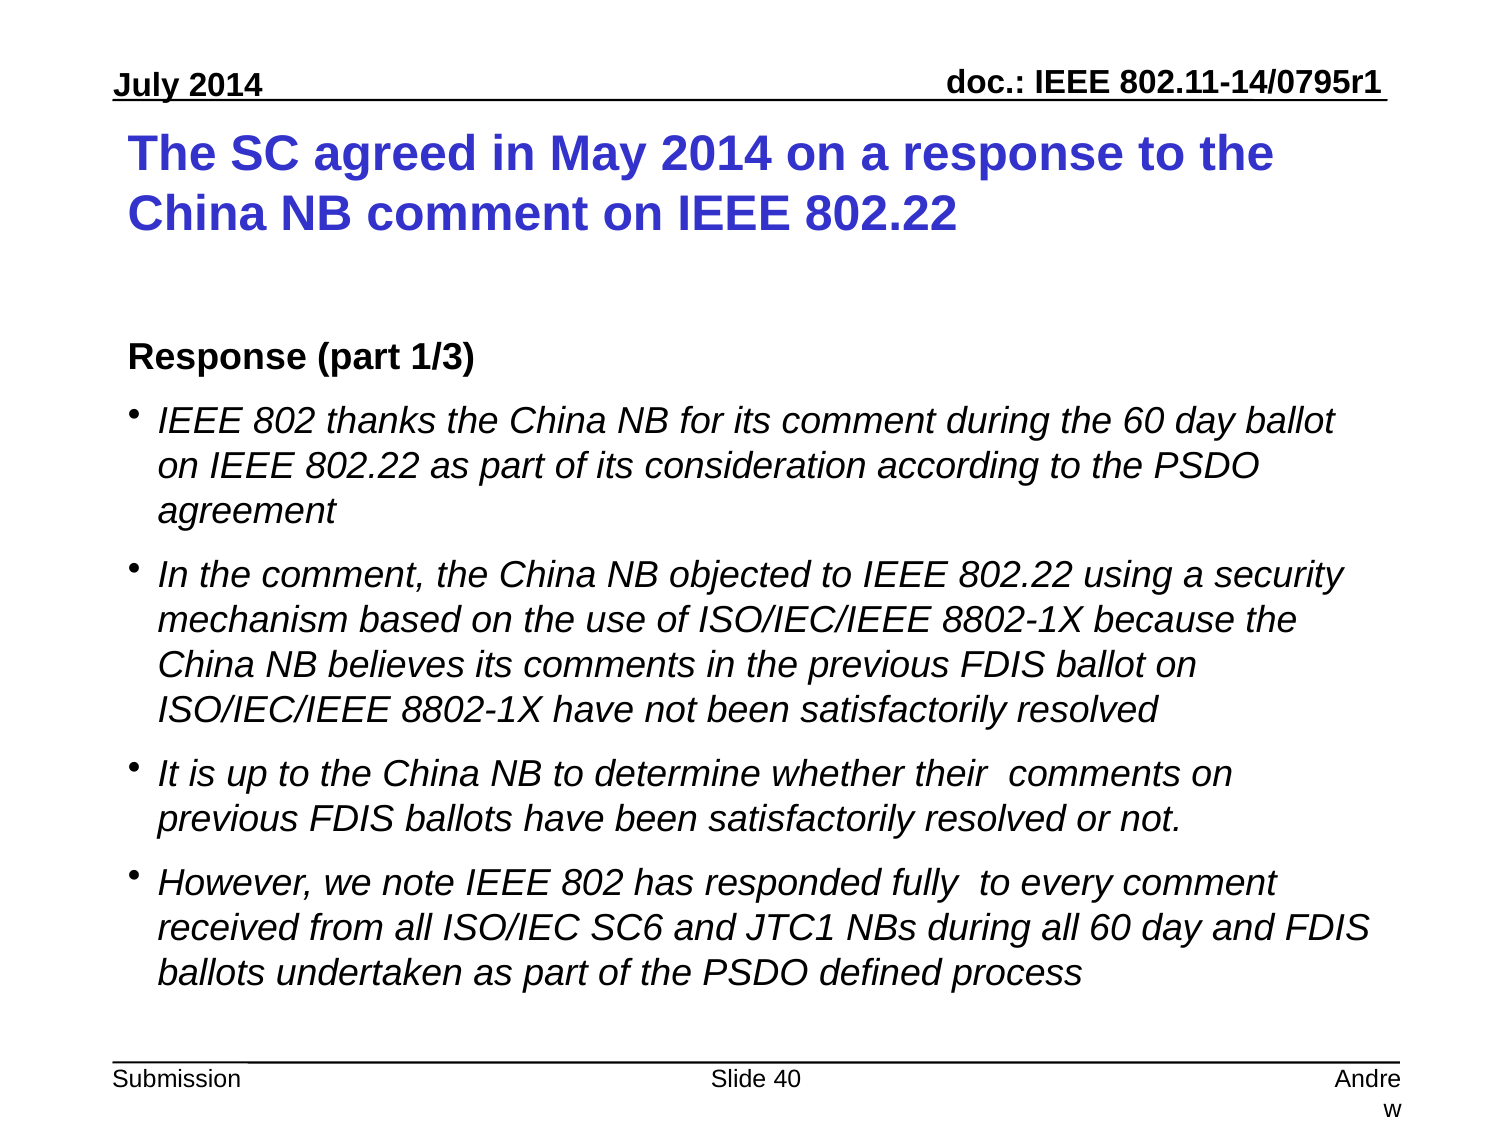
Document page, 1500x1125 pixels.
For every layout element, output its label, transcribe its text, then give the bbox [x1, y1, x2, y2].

footer Andrew Myles, Cisco [1320, 1061, 1402, 1093]
title The SC agreed in May 2014 on a response to the China NB comment on IEEE 802.22 [112, 112, 1388, 288]
slide_number Slide 40 [709, 1061, 803, 1093]
list Response (part 1/3) IEEE 802 thanks the China NB for its comment during the 60 day ballot on IEEE 802.22 as part of its consideration according to the PSDO agreement In the comment, the China NB objected to IEEE 802.22 using a security mechanism based on the use of ISO/IEC/IEEE 8802-1X because the China NB believes its comments in the previous FDIS ballot on ISO/IEC/IEEE 8802-1X have not been satisfactorily resolved It is up to the China NB to determine whether their comments on previous FDIS ballots have been satisfactorily resolved or not. However, we note IEEE 802 has responded fully to every comment received from all ISO/IEC SC6 and JTC1 NBs during all 60 day and FDIS ballots undertaken as part of the PSDO defined process [112, 324, 1388, 1000]
